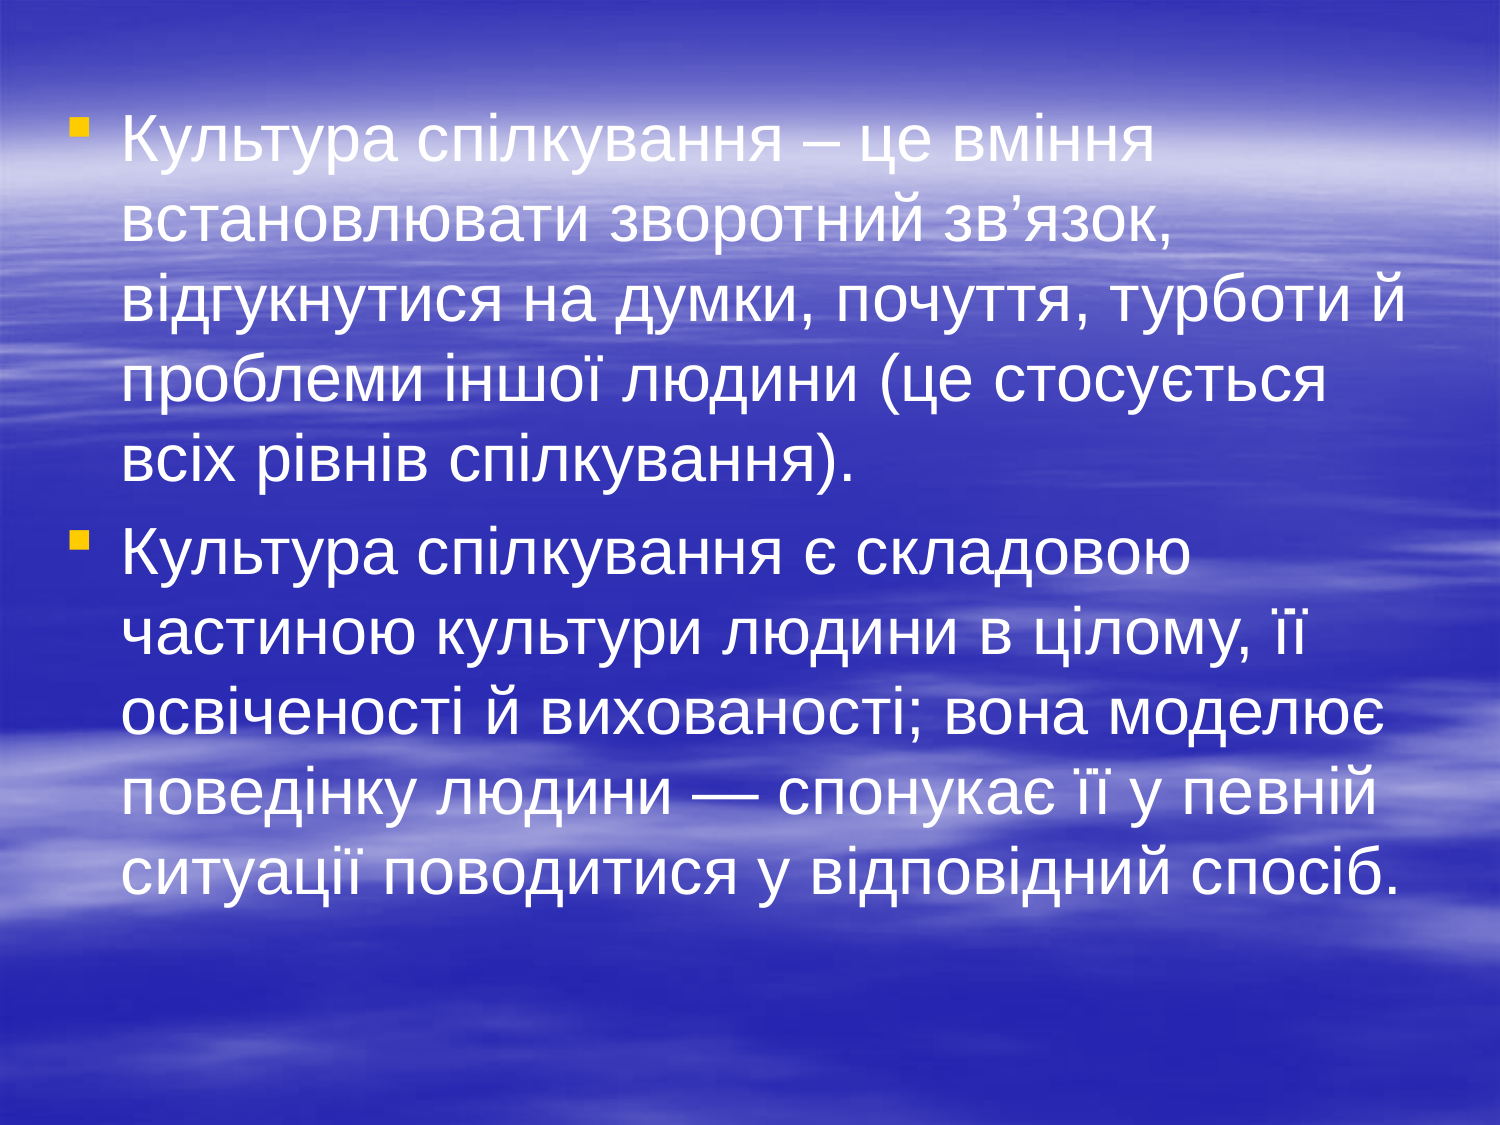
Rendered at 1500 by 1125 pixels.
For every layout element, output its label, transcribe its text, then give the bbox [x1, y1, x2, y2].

list Культура спілкування – це вміння встановлювати зворотний зв’язок, відгукнутися на думки, почуття, турботи й проблеми іншої людини (це стосується всіх рівнів спілкування). Культура спілкування є складовою частиною культури людини в цілому, її освіченості й вихованості; вона моделює поведінку людини — спонукає її у певній ситуації поводитися у відповідний спосіб. [49, 87, 1451, 1001]
